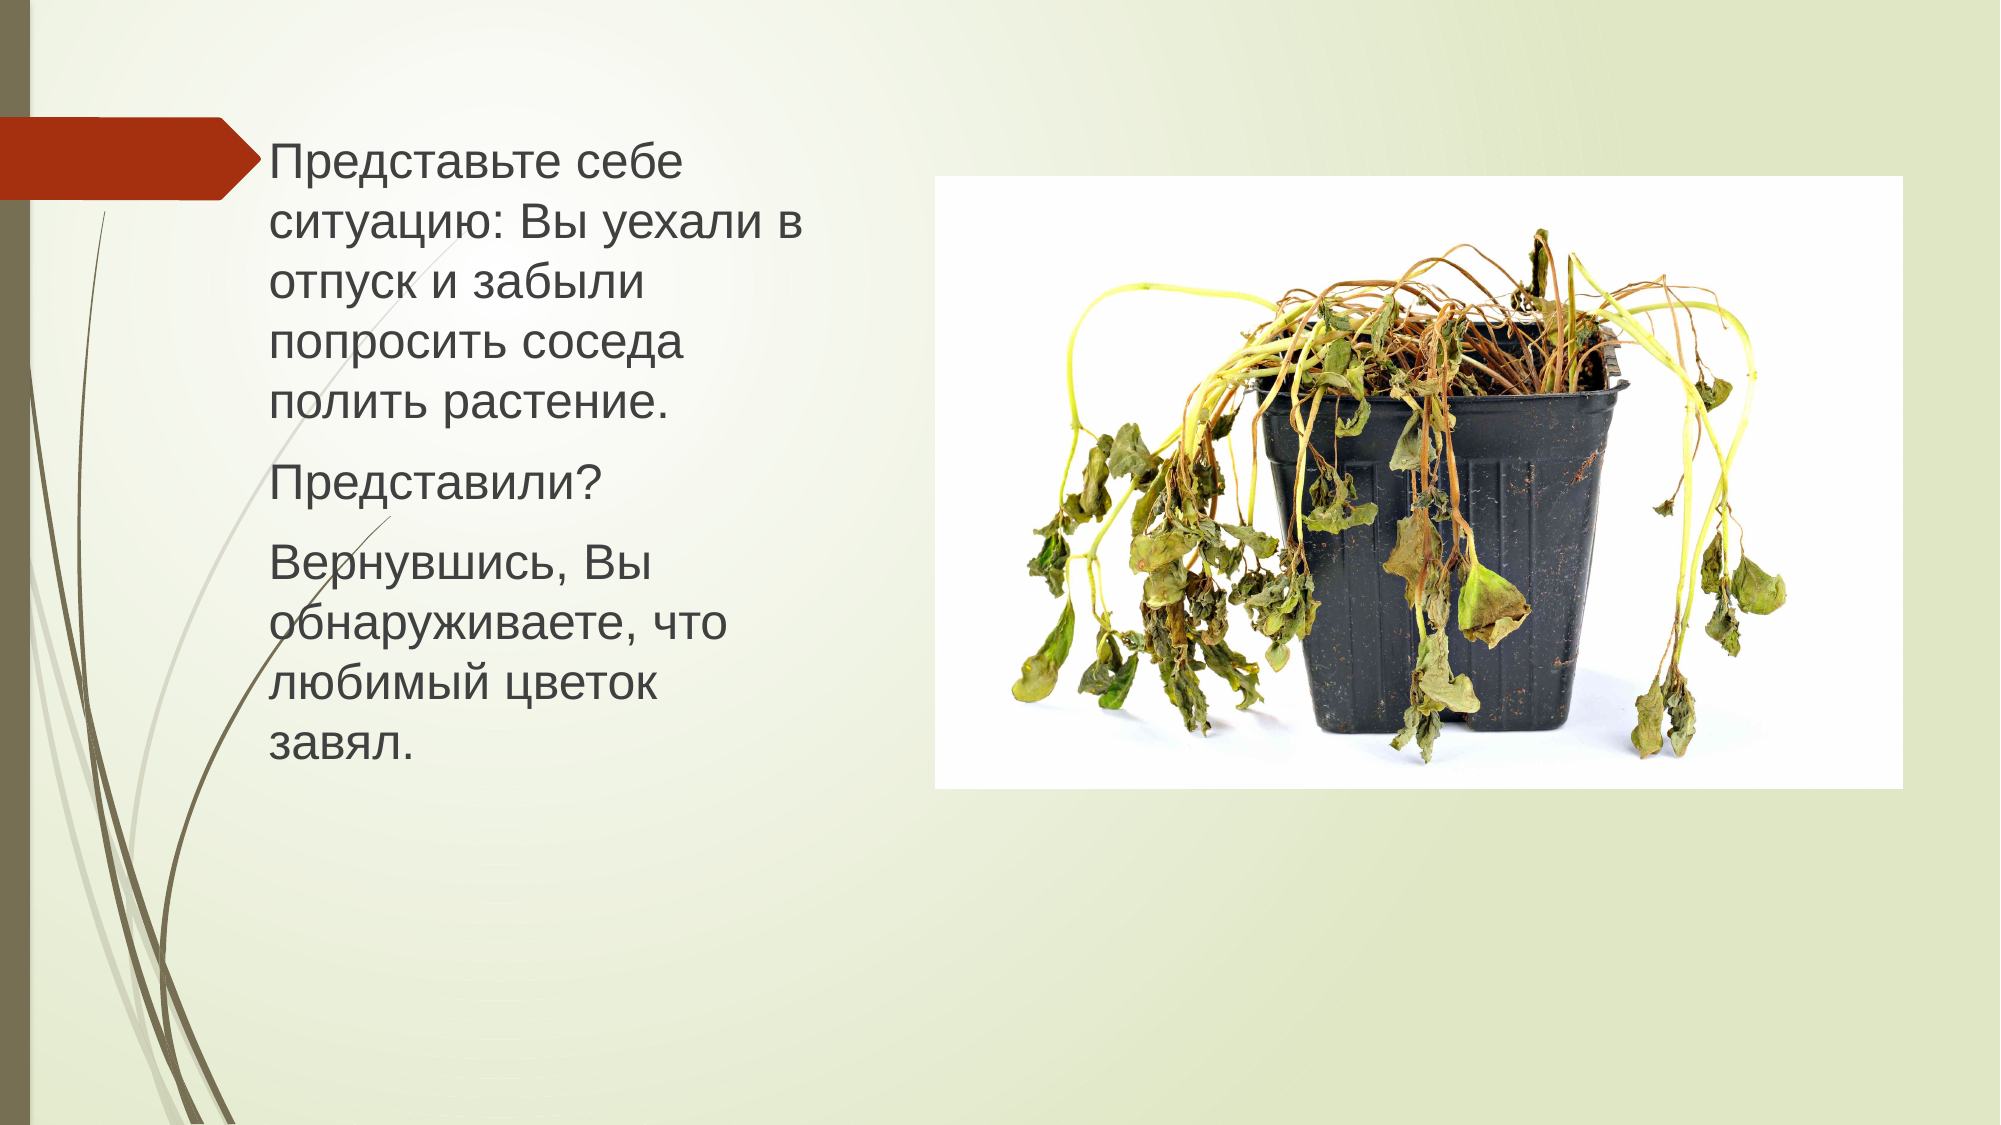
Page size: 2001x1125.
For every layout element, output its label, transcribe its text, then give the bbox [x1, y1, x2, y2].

list Представьте себе ситуацию: Вы уехали в отпуск и забыли попросить соседа полить растение. Представили? Вернувшись, Вы обнаруживаете, что любимый цветок завял. [253, 120, 829, 820]
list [935, 175, 1903, 789]
